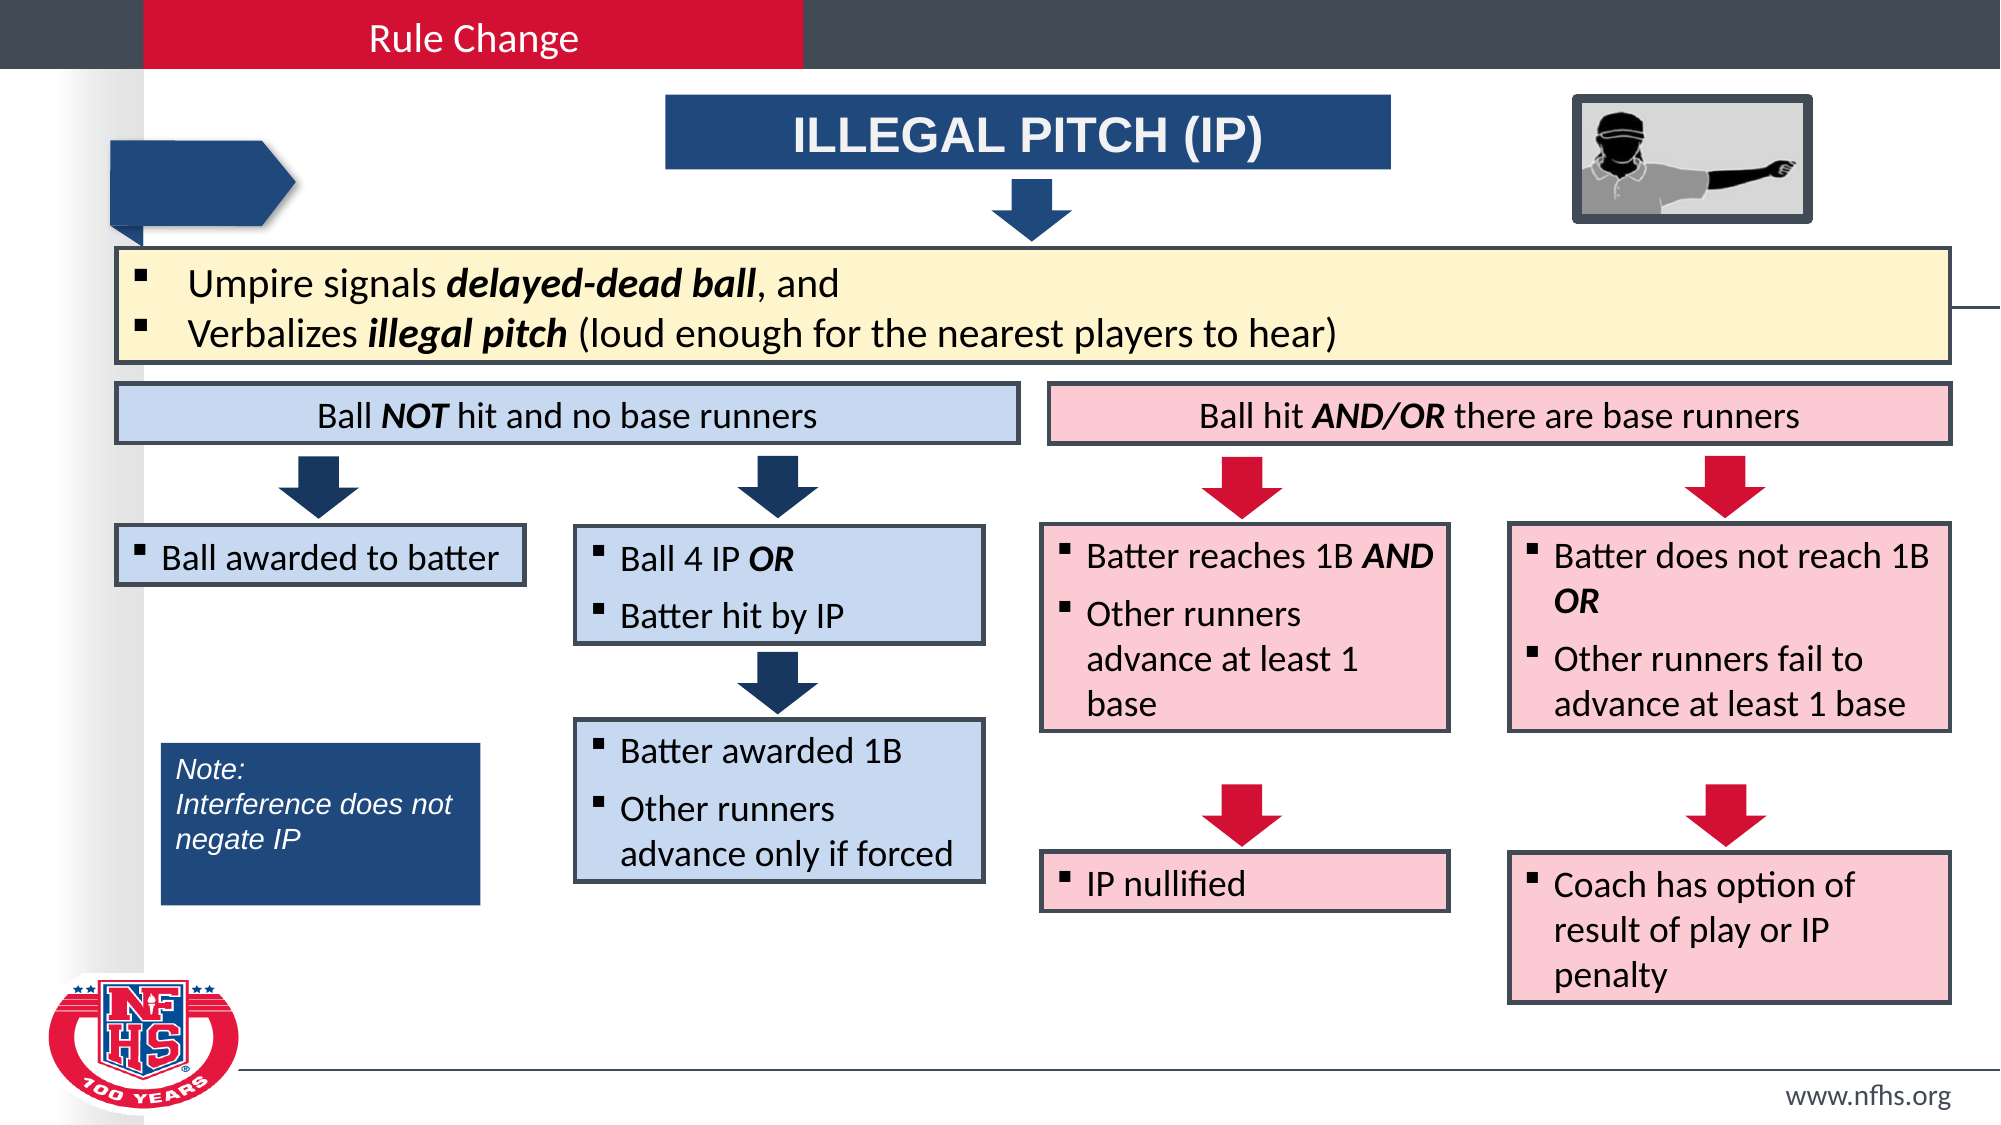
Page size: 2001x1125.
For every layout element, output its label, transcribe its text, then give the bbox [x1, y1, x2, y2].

text_box [735, 649, 821, 717]
text_box Batter does not reach 1B OR Other runners fail to advance at least 1 base [1509, 523, 1950, 731]
text_box Batter reaches 1B AND Other runners advance at least 1 base [1041, 523, 1449, 732]
text_box Ball awarded to batter [116, 525, 525, 585]
text_box Ball NOT hit and no base runners [116, 383, 1019, 444]
text_box [1199, 454, 1285, 521]
text_box Batter awarded 1B Other runners advance only if forced [575, 719, 984, 882]
text_box [1199, 782, 1285, 849]
text_box ILLEGAL PITCH (IP) [665, 94, 1391, 170]
text_box Coach has option of result of play or IP penalty [1509, 852, 1950, 1003]
text_box Ball 4 IP OR Batter hit by IP [575, 526, 984, 644]
footer www.nfhs.org [1639, 1069, 1967, 1119]
text_box [735, 453, 821, 520]
text_box IP nullified [1041, 851, 1449, 912]
text_box [1683, 782, 1769, 849]
text_box [1682, 453, 1768, 520]
picture [1581, 102, 1804, 215]
text_box Umpire signals delayed-dead ball, and Verbalizes illegal pitch (loud enough for the nearest players to hear) [116, 247, 1950, 363]
text_box [276, 454, 362, 521]
text_box Note: Interference does not negate IP [160, 742, 481, 906]
picture [34, 967, 250, 1123]
text_box Ball hit AND/OR there are base runners [1048, 383, 1951, 444]
text_box [989, 177, 1075, 244]
